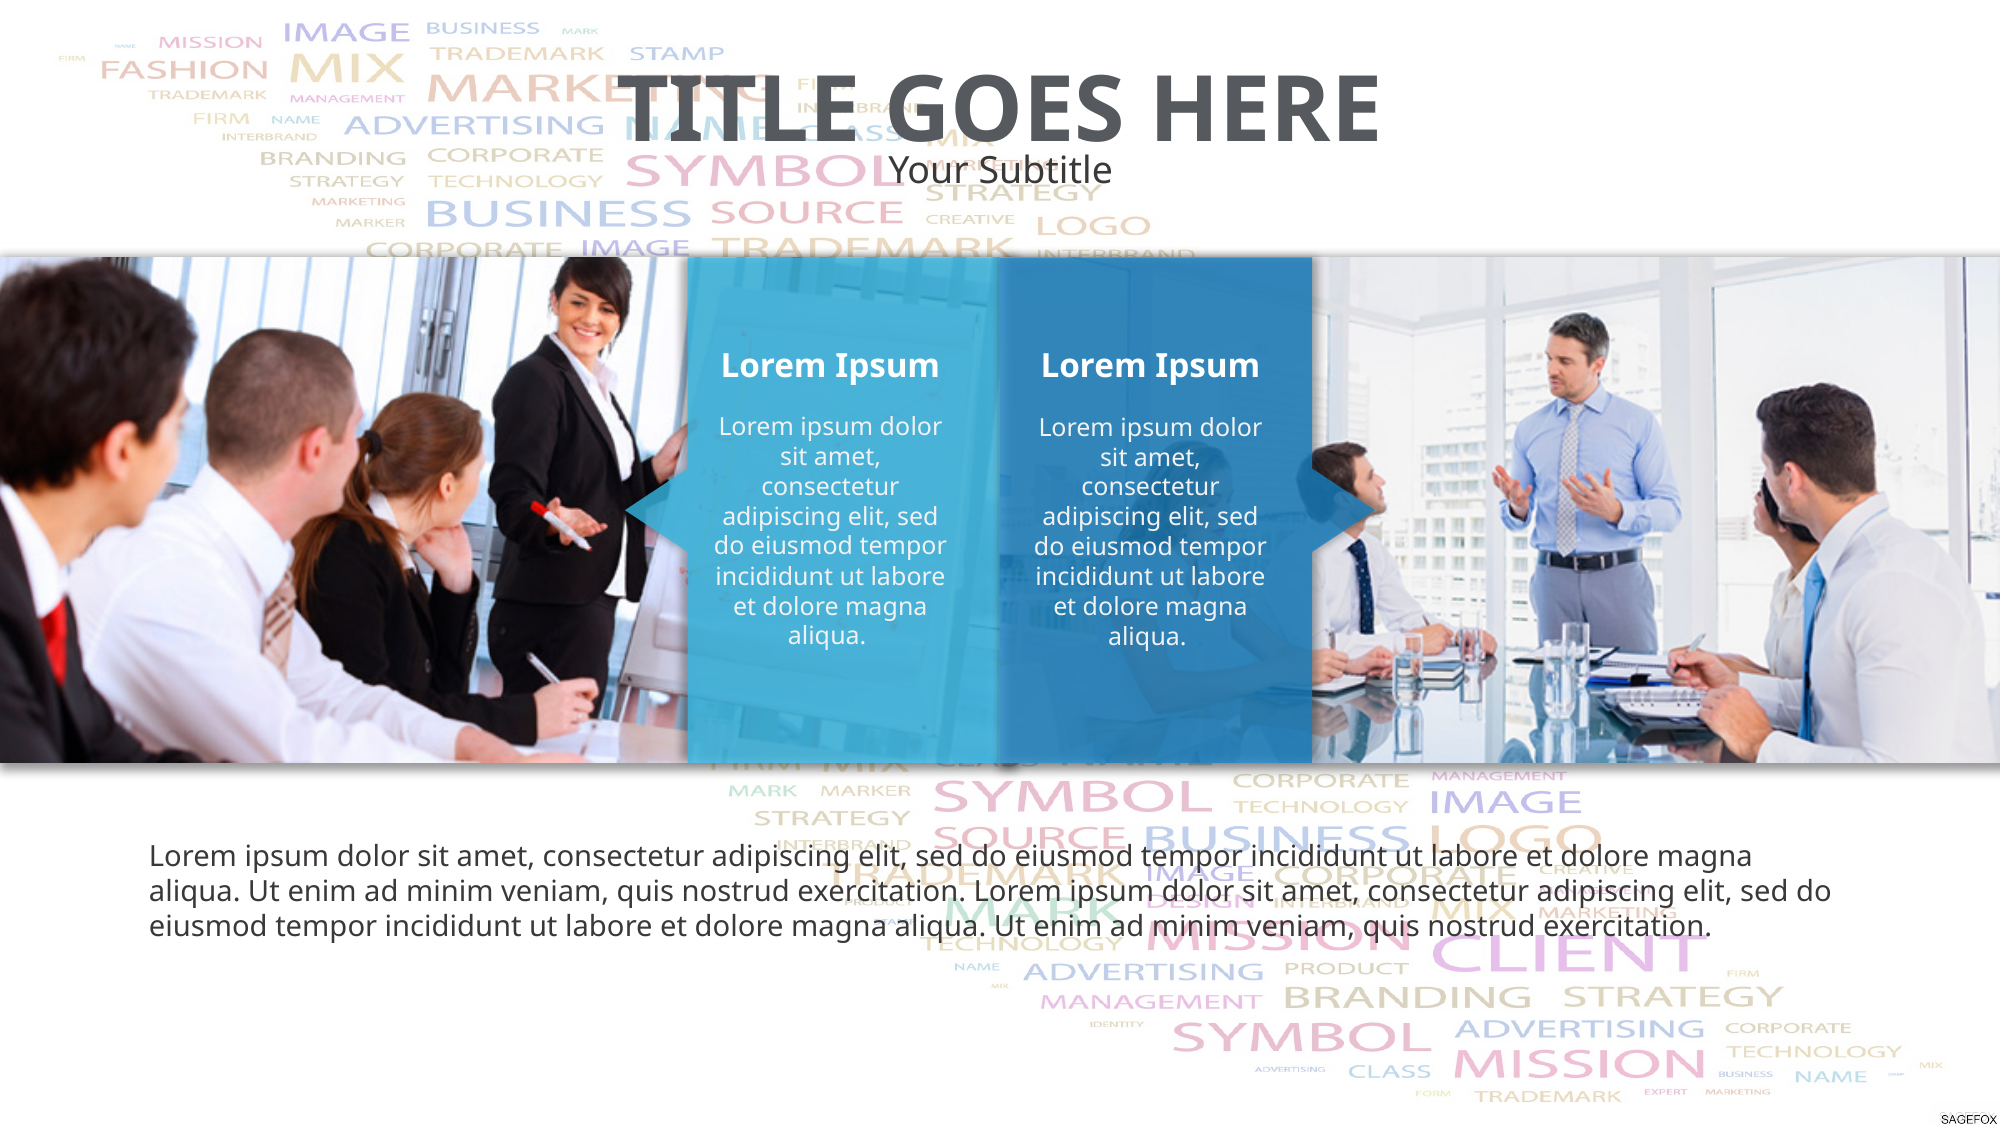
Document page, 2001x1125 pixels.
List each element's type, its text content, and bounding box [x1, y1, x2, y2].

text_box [708, 342, 953, 593]
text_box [548, 42, 1452, 199]
text_box [1324, 256, 2000, 764]
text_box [1029, 343, 1273, 593]
text_box [0, 256, 675, 764]
picture [1938, 1114, 1999, 1125]
text_box [998, 256, 1377, 765]
text_box Lorem ipsum dolor sit amet, consectetur adipiscing elit, sed do eiusmod tempor incididunt ut labore et dolore magna aliqua. Ut enim ad minim veniam, quis nostrud exercitation. Lorem ipsum dolor sit amet, consectetur adipiscing elit, sed do eiusmod tempor incididunt ut labore et dolore magna aliqua. Ut enim ad minim veniam, quis nostrud exercitation. [134, 830, 1866, 950]
text_box [622, 256, 993, 765]
